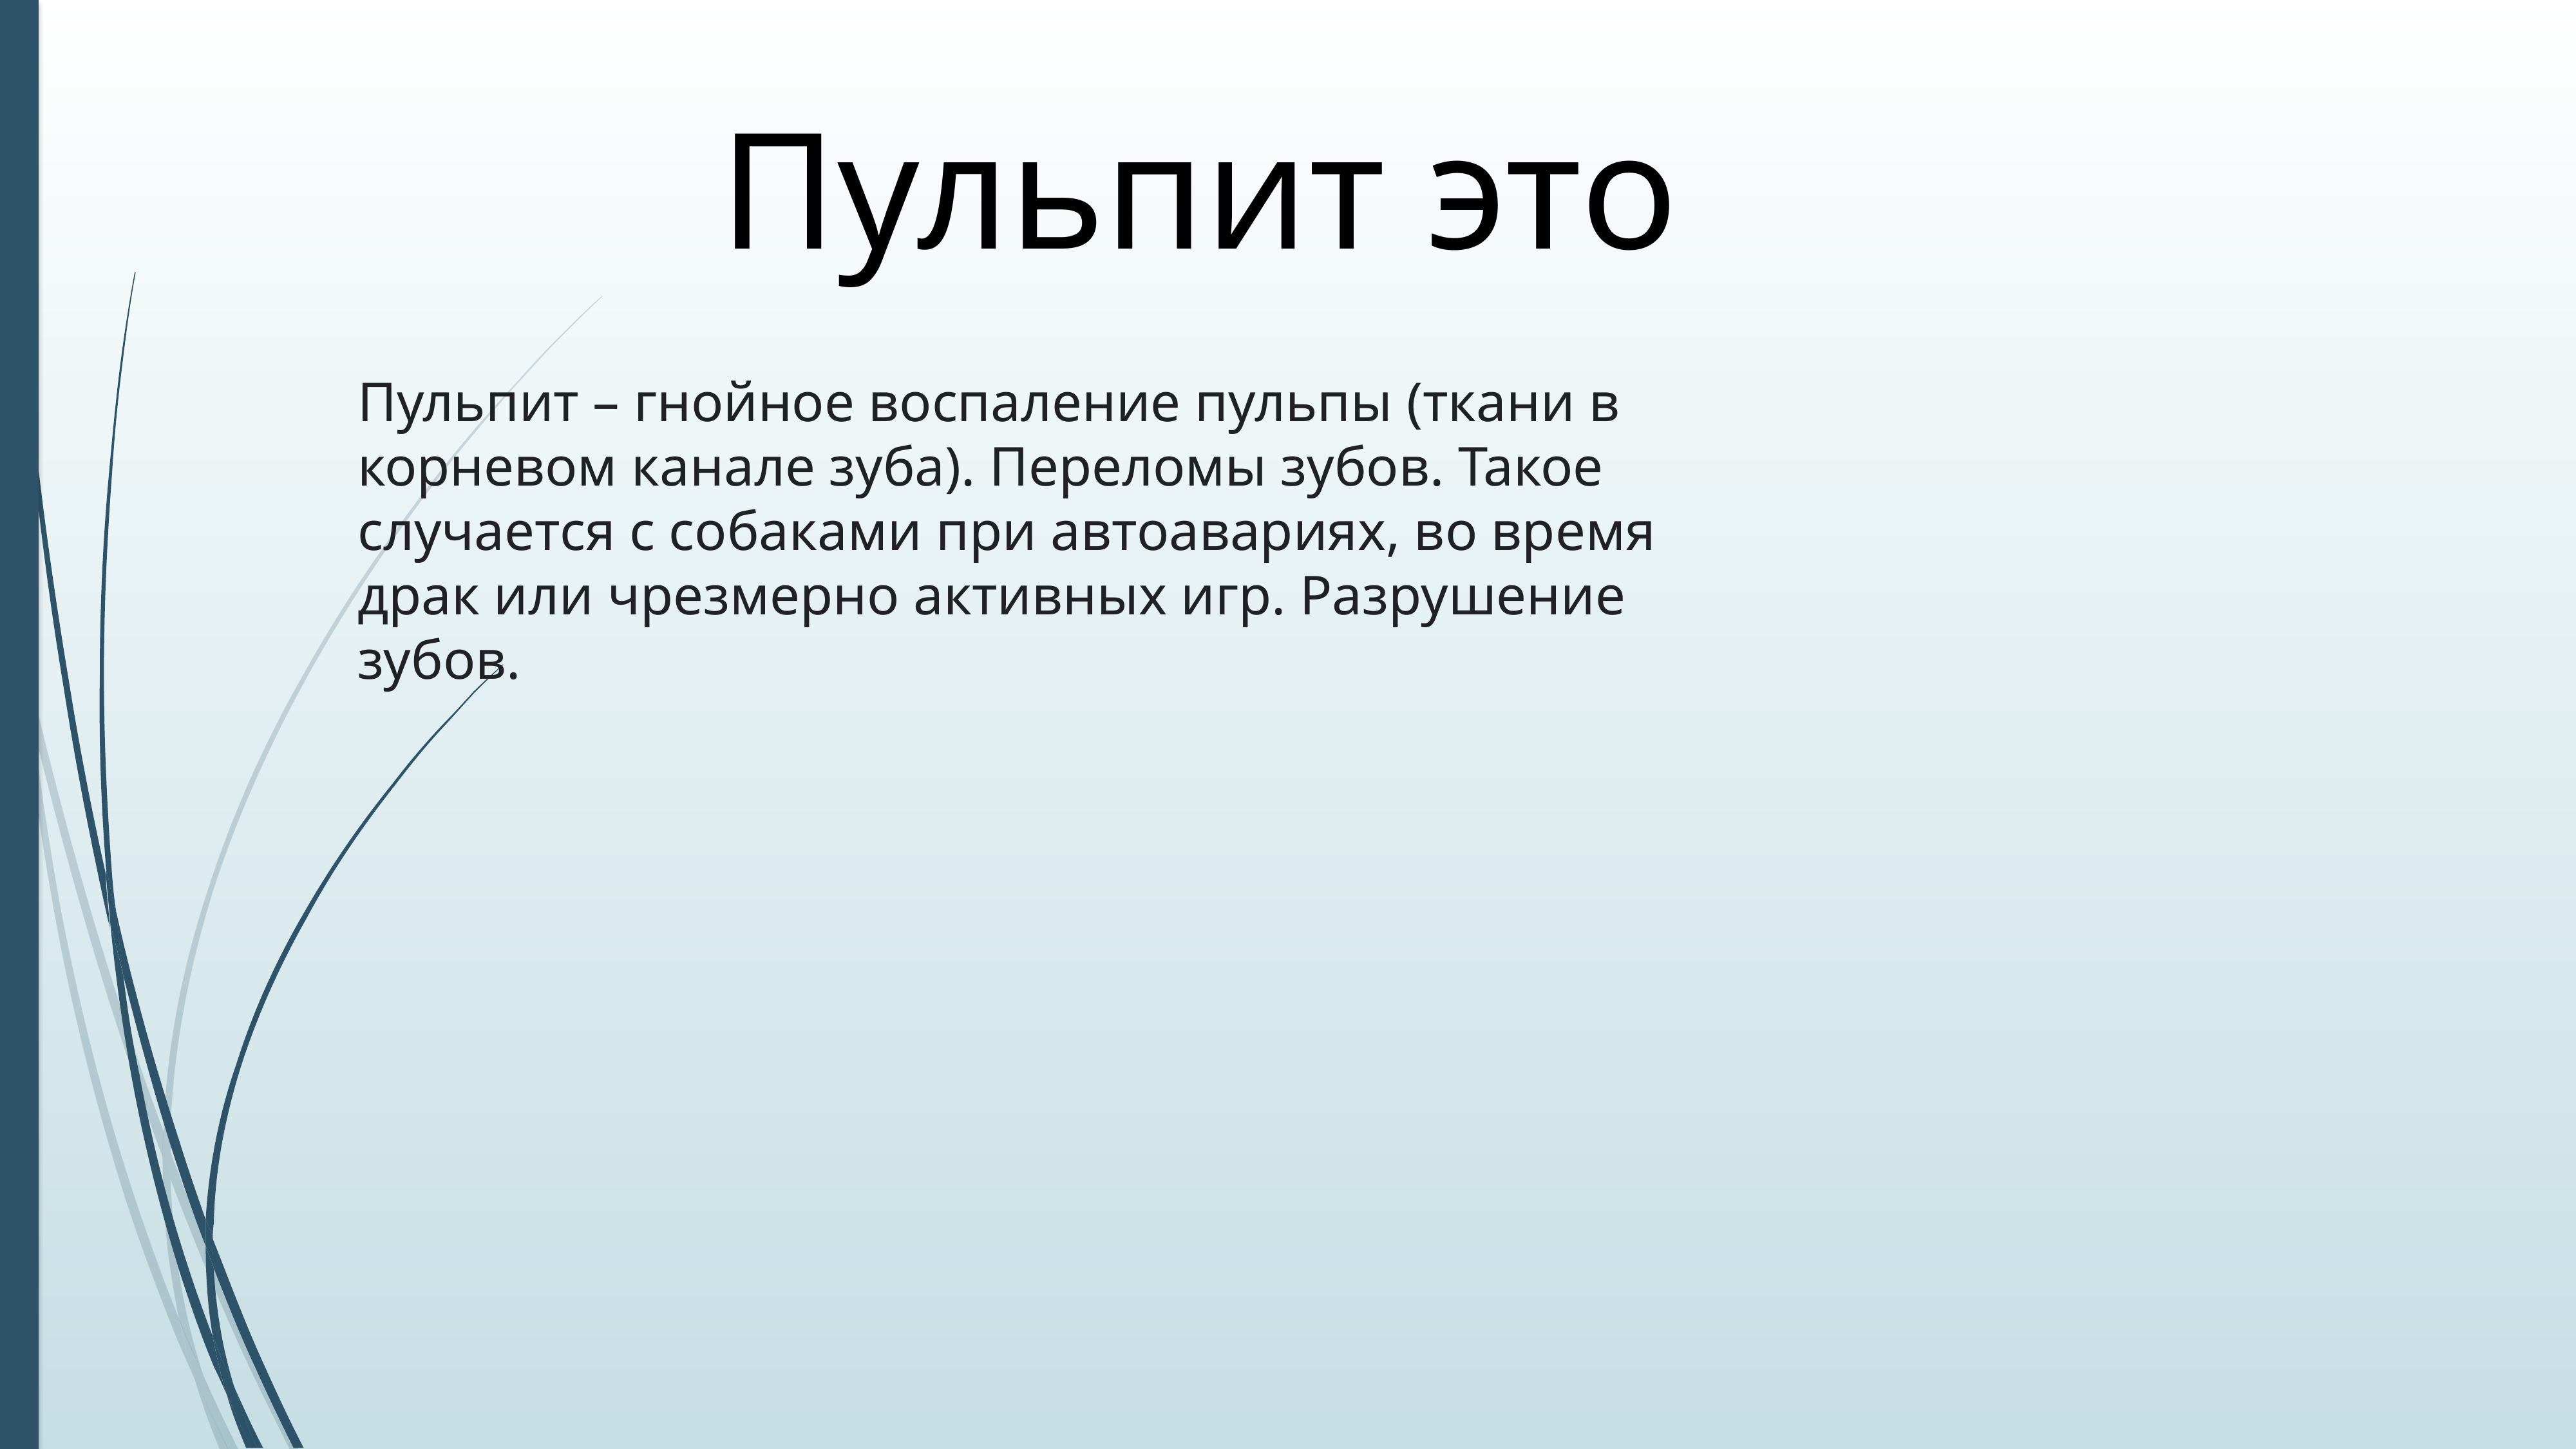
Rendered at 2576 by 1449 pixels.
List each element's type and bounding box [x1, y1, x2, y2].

text_box [347, 77, 1866, 703]
